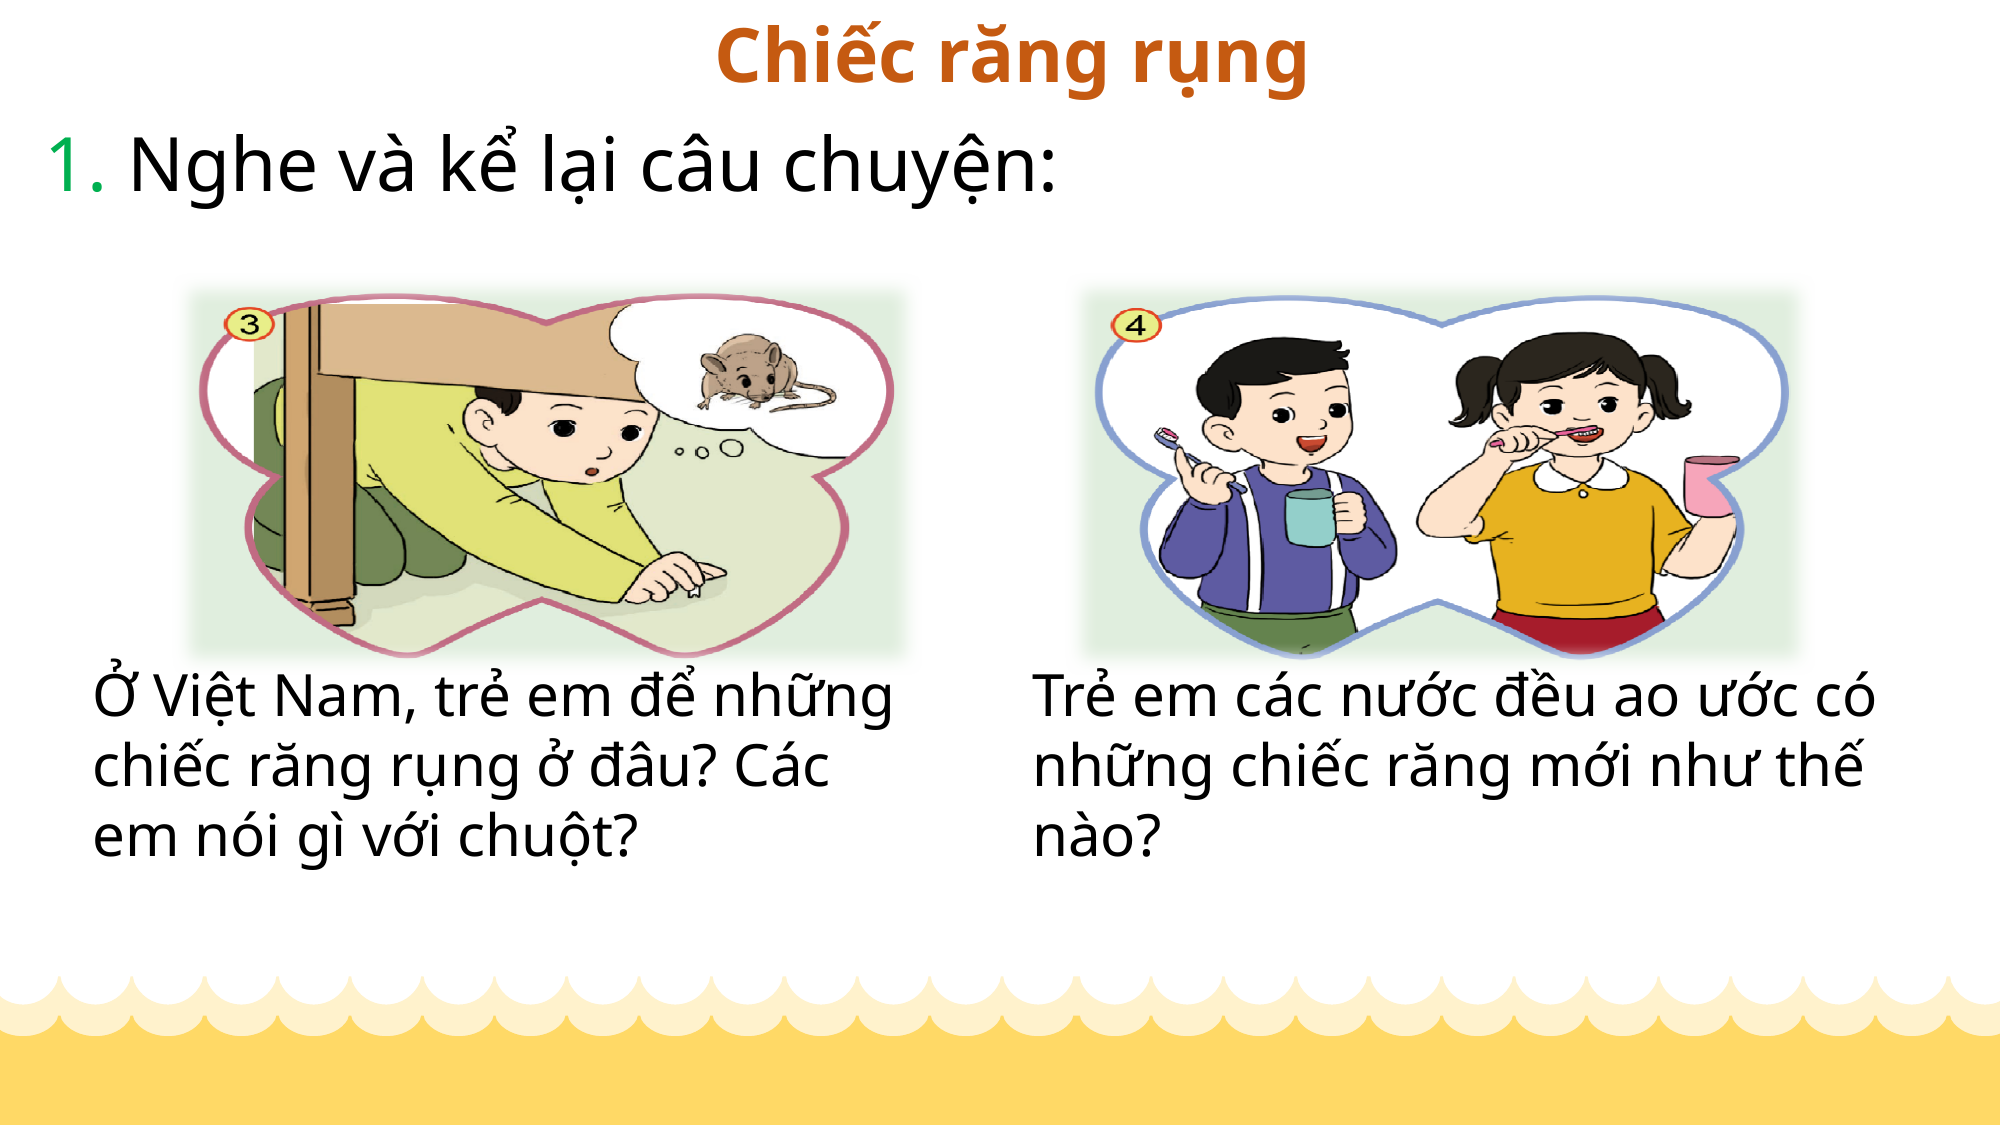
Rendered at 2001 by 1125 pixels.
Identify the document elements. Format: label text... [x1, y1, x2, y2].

text_box Trẻ em các nước đều ao ước có những chiếc răng mới như thế nào? [1017, 651, 1923, 876]
text_box 1. Nghe và kể lại câu chuyện: [29, 108, 1309, 214]
text_box Ở Việt Nam, trẻ em để những chiếc răng rụng ở đâu? Các em nói gì với chuột? [77, 651, 923, 876]
picture [1064, 272, 1816, 676]
picture [171, 272, 923, 676]
text_box Chiếc răng rụng [699, 0, 1407, 105]
